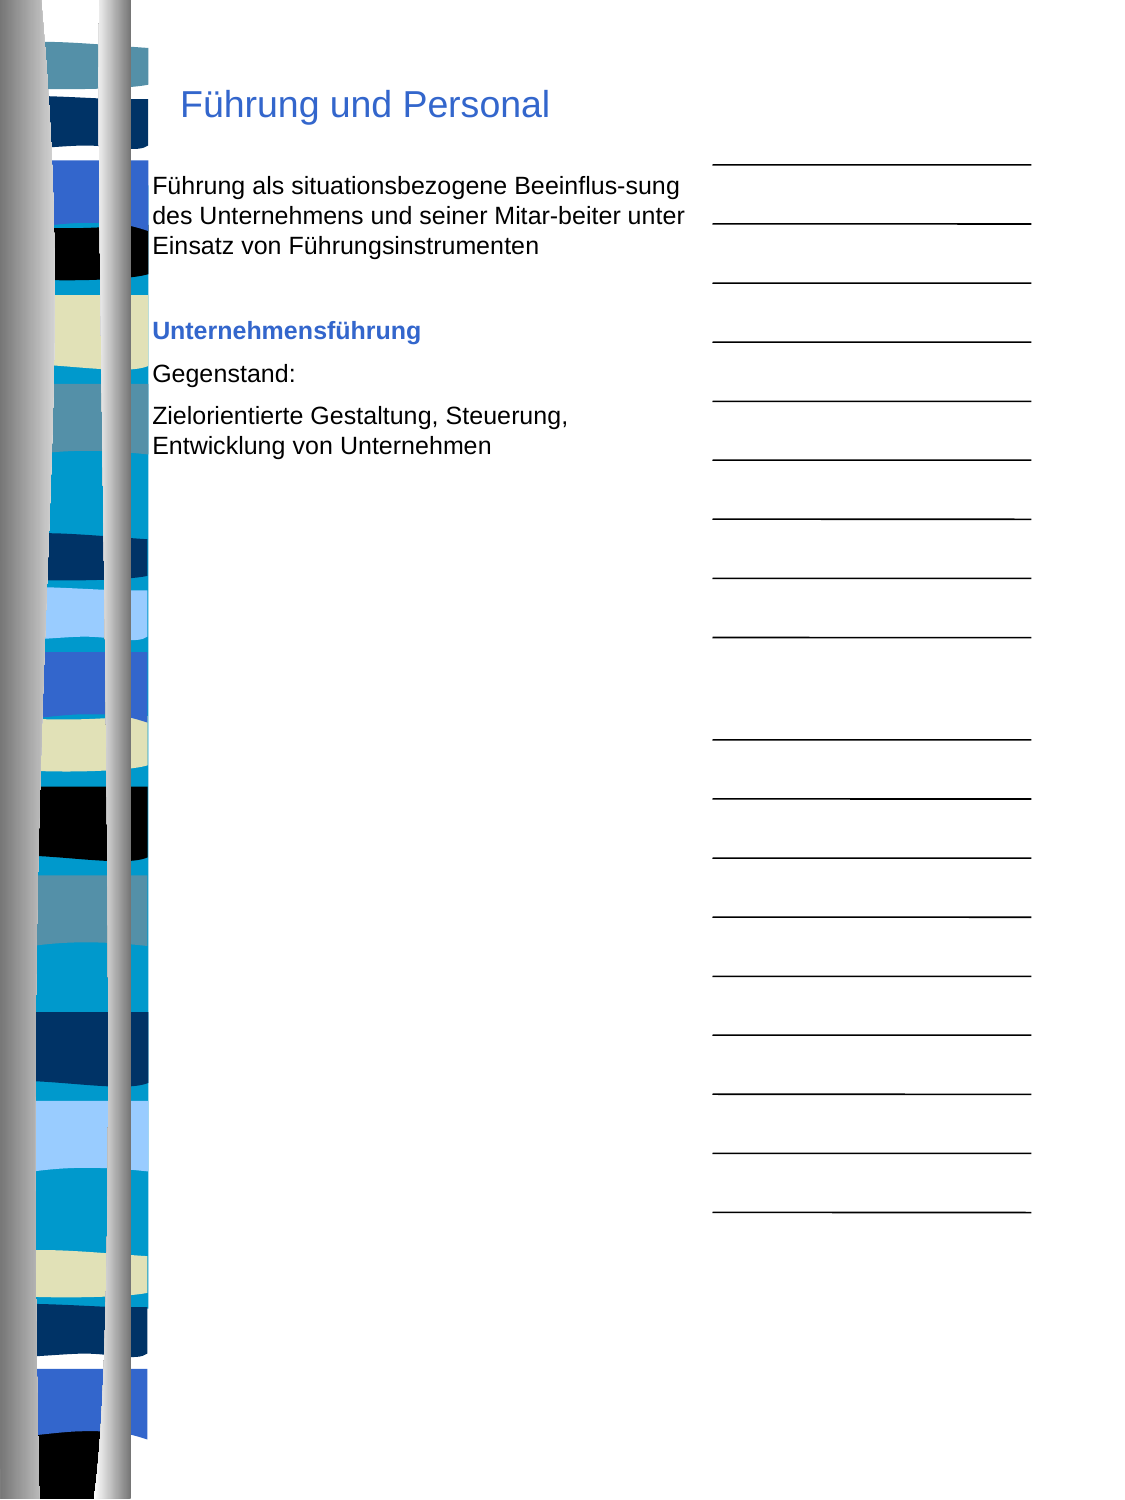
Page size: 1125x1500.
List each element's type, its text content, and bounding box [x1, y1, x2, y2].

text_box Führung als situationsbezogene Beeinflus-sung des Unternehmens und seiner Mitar-beiter unter Einsatz von Führungsinstrumenten Unternehmensführung Gegenstand: Zielorientierte Gestaltung, Steuerung, Entwicklung von Unternehmen [137, 162, 713, 595]
title Führung und Personal [164, 58, 734, 147]
